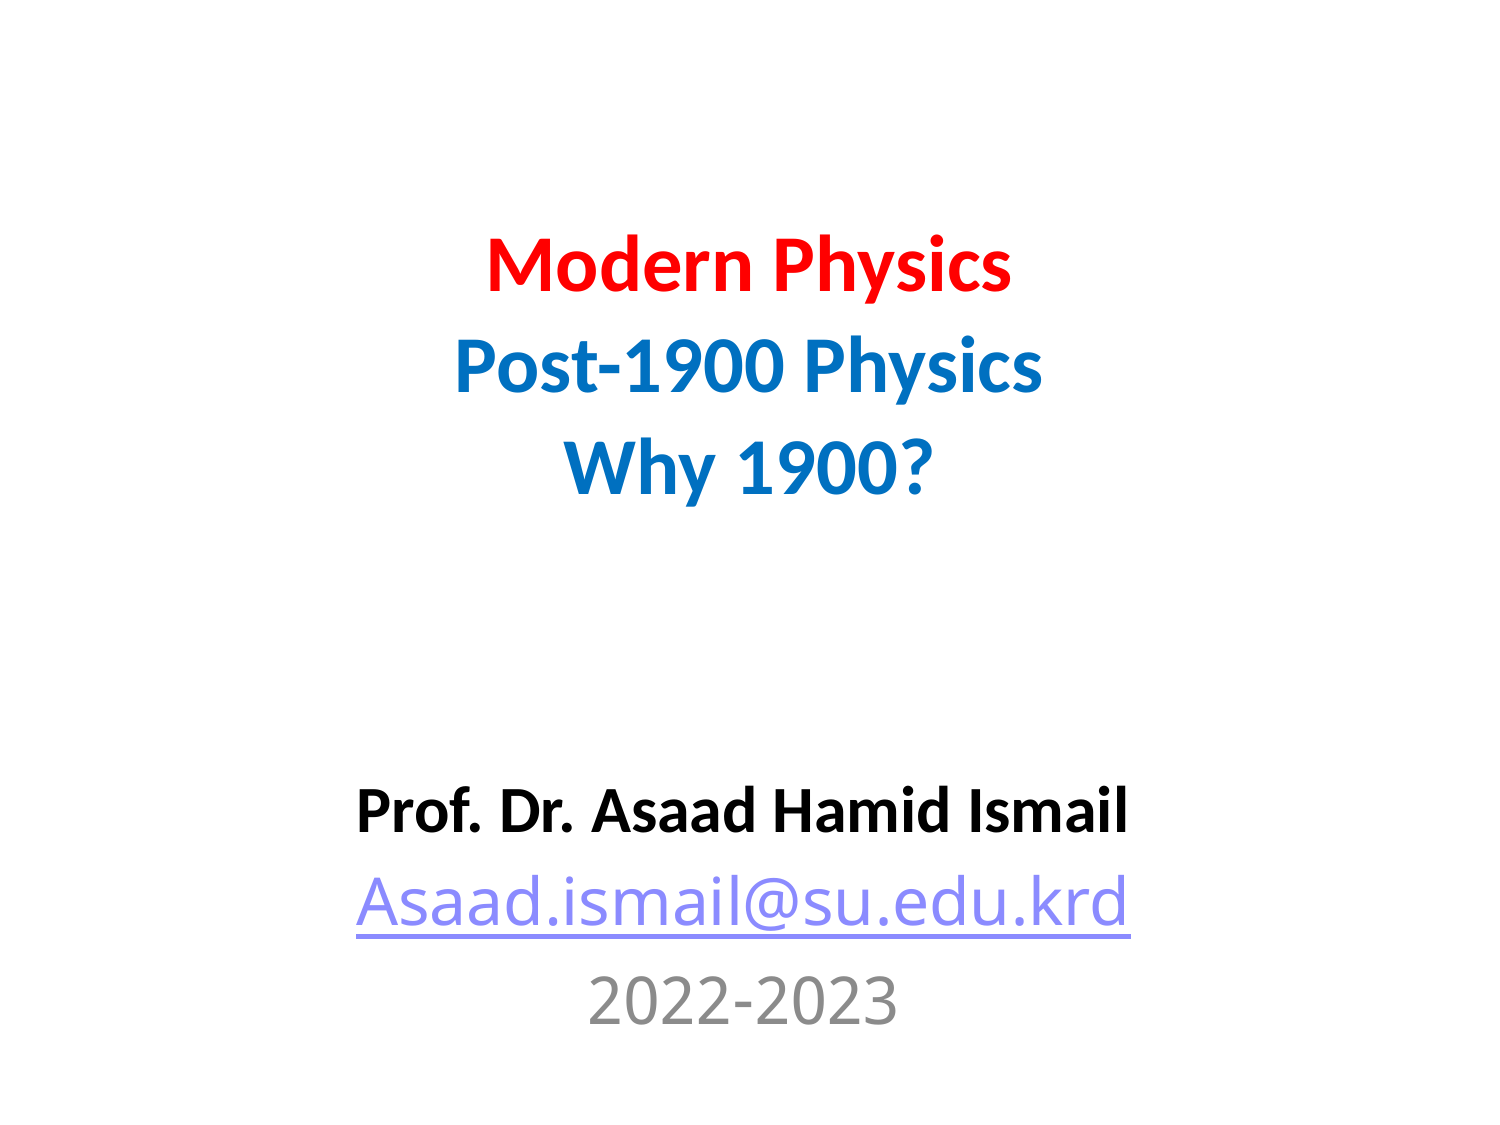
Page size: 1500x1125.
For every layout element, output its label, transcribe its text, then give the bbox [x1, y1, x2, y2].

subtitle Prof. Dr. Asaad Hamid Ismail Asaad.ismail@su.edu.krd 2022-2023 [218, 759, 1269, 1047]
title Modern Physics Post-1900 Physics Why 1900? [112, 196, 1388, 622]
